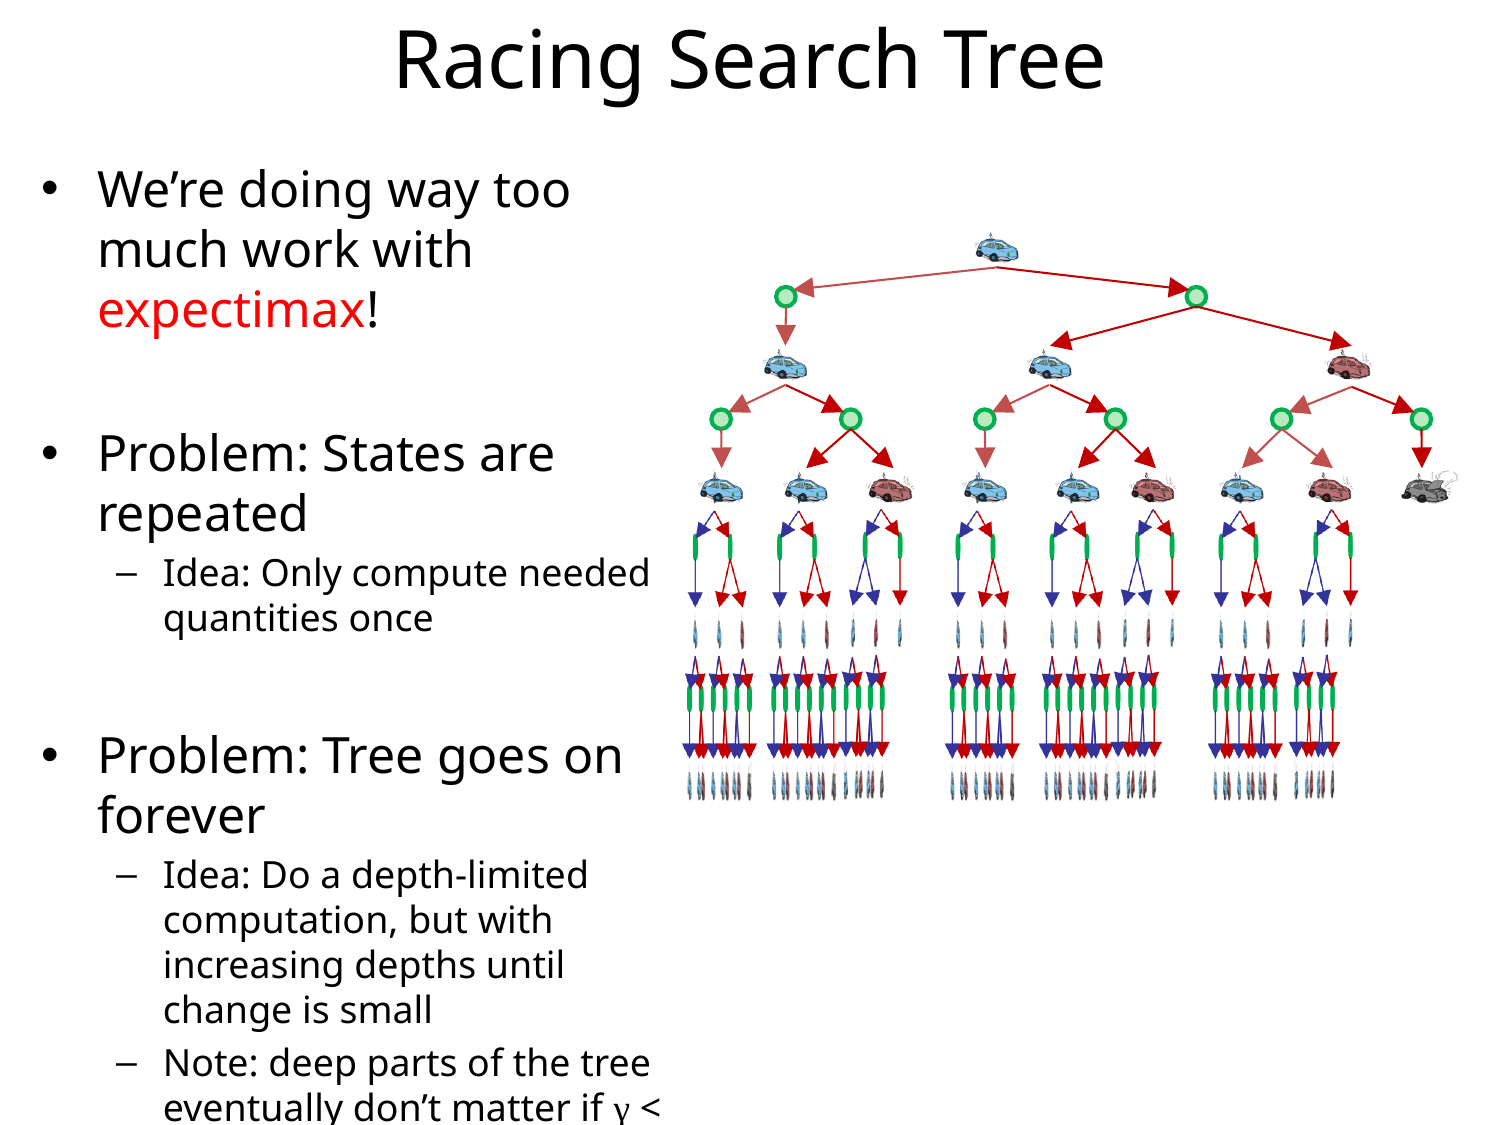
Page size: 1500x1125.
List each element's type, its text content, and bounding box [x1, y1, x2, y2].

title Racing Search Tree [0, 0, 1500, 113]
list We’re doing way too much work with expectimax! Problem: States are repeated Idea: Only compute needed quantities once Problem: Tree goes on forever Idea: Do a depth-limited computation, but with increasing depths until change is small Note: deep parts of the tree eventually don’t matter if γ < 1 [26, 149, 678, 925]
picture [662, 462, 1377, 810]
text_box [691, 227, 1460, 510]
